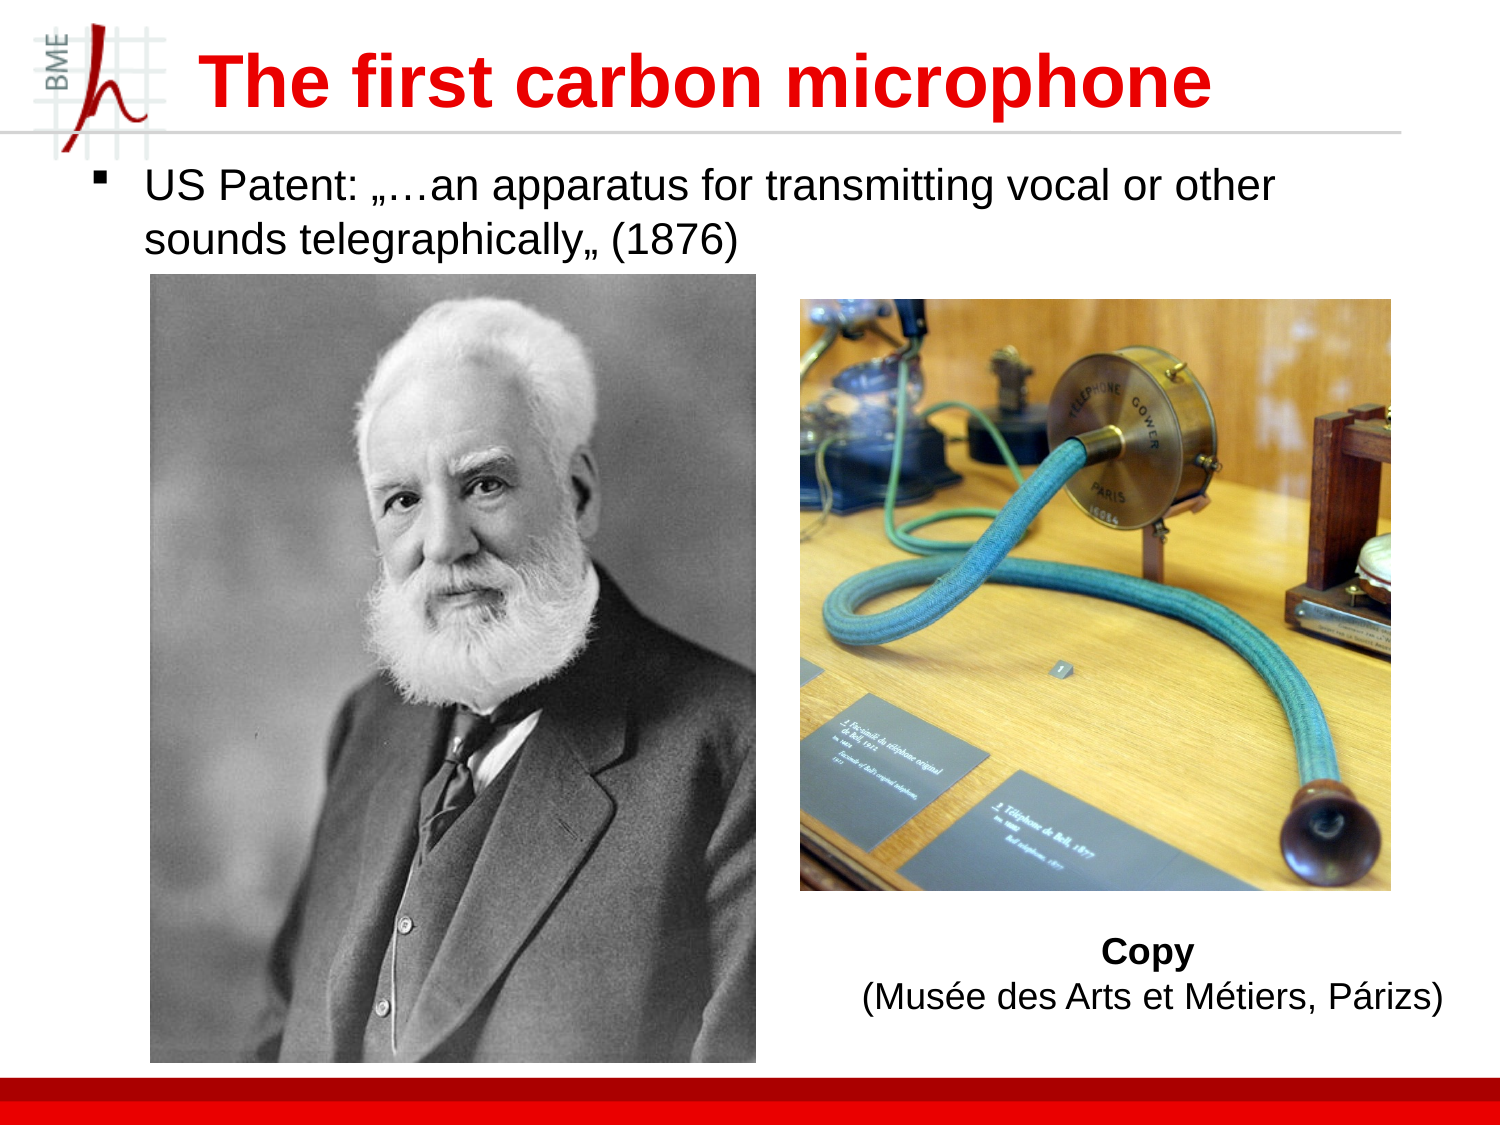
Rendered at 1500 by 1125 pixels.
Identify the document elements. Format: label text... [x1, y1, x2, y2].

list US Patent: „…an apparatus for transmitting vocal or other sounds telegraphically„ (1876) [74, 148, 1426, 272]
text_box Copy (Musée des Arts et Métiers, Párizs) [824, 919, 1482, 1025]
picture [32, 135, 168, 162]
picture [32, 22, 168, 130]
title The first carbon microphone [182, 12, 1495, 143]
picture [799, 299, 1391, 892]
picture [149, 274, 757, 1063]
